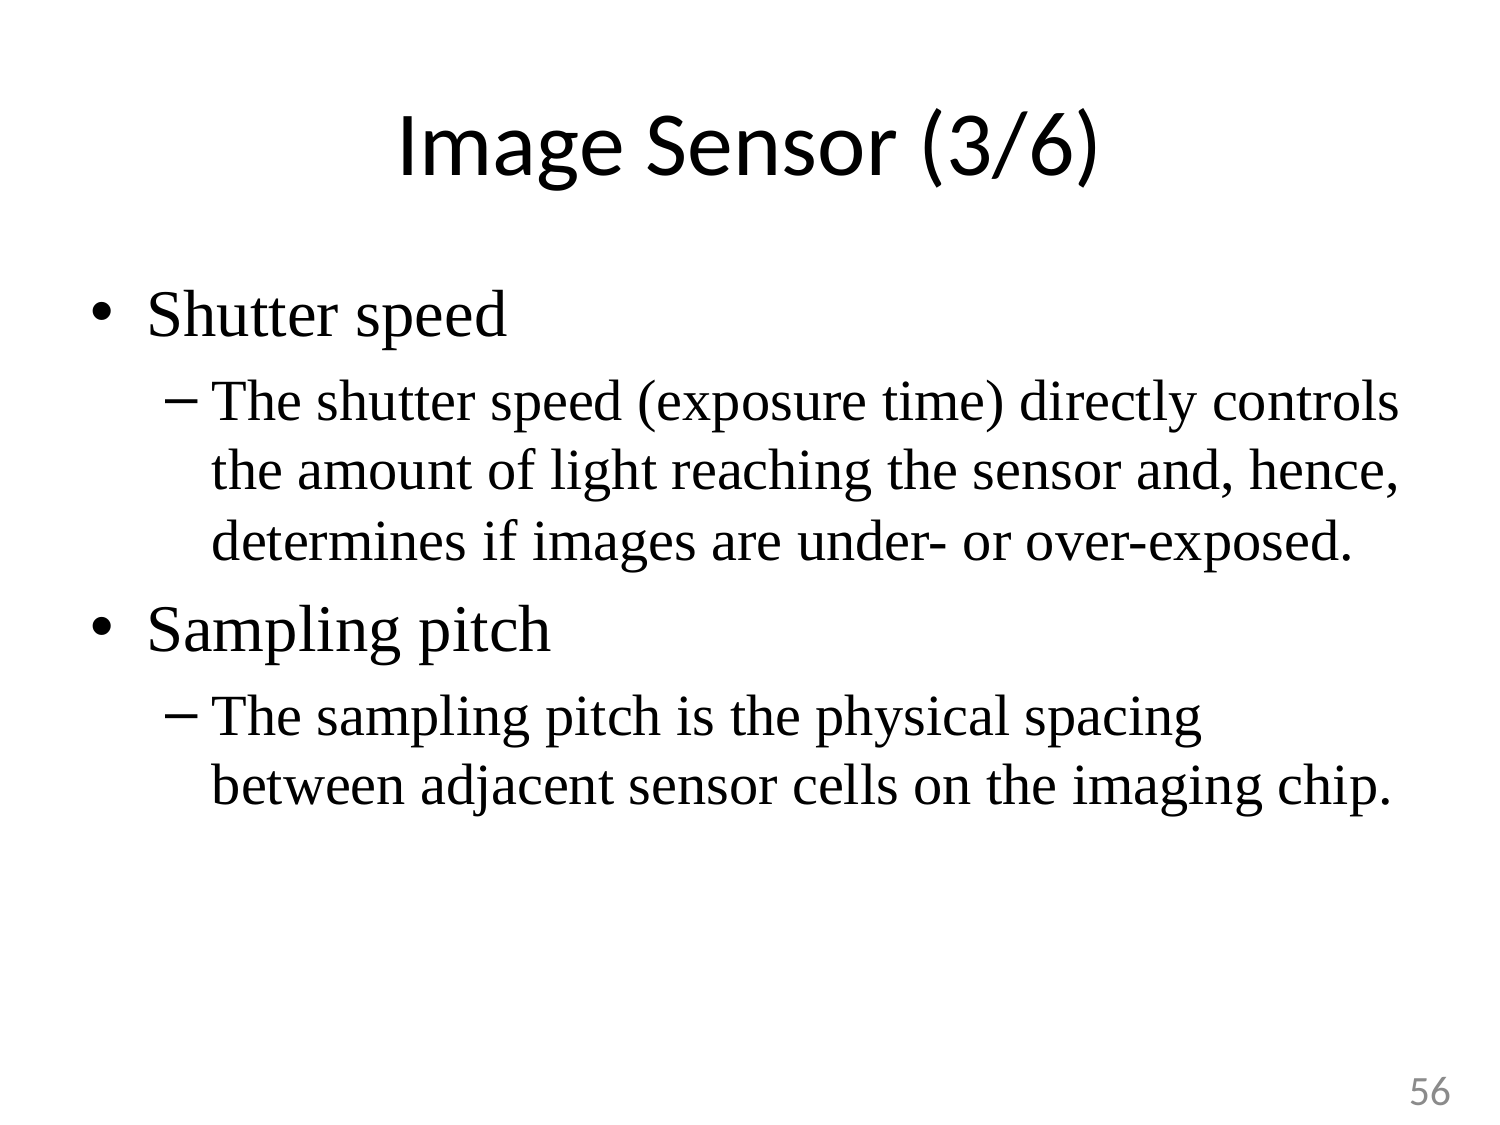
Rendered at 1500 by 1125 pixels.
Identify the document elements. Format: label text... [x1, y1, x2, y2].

slide_number 56 [1116, 1058, 1467, 1119]
list Shutter speed The shutter speed (exposure time) directly controls the amount of light reaching the sensor and, hence, determines if images are under- or over-exposed. Sampling pitch The sampling pitch is the physical spacing between adjacent sensor cells on the imaging chip. [75, 262, 1425, 1005]
title Image Sensor (3/6) [75, 45, 1425, 233]
